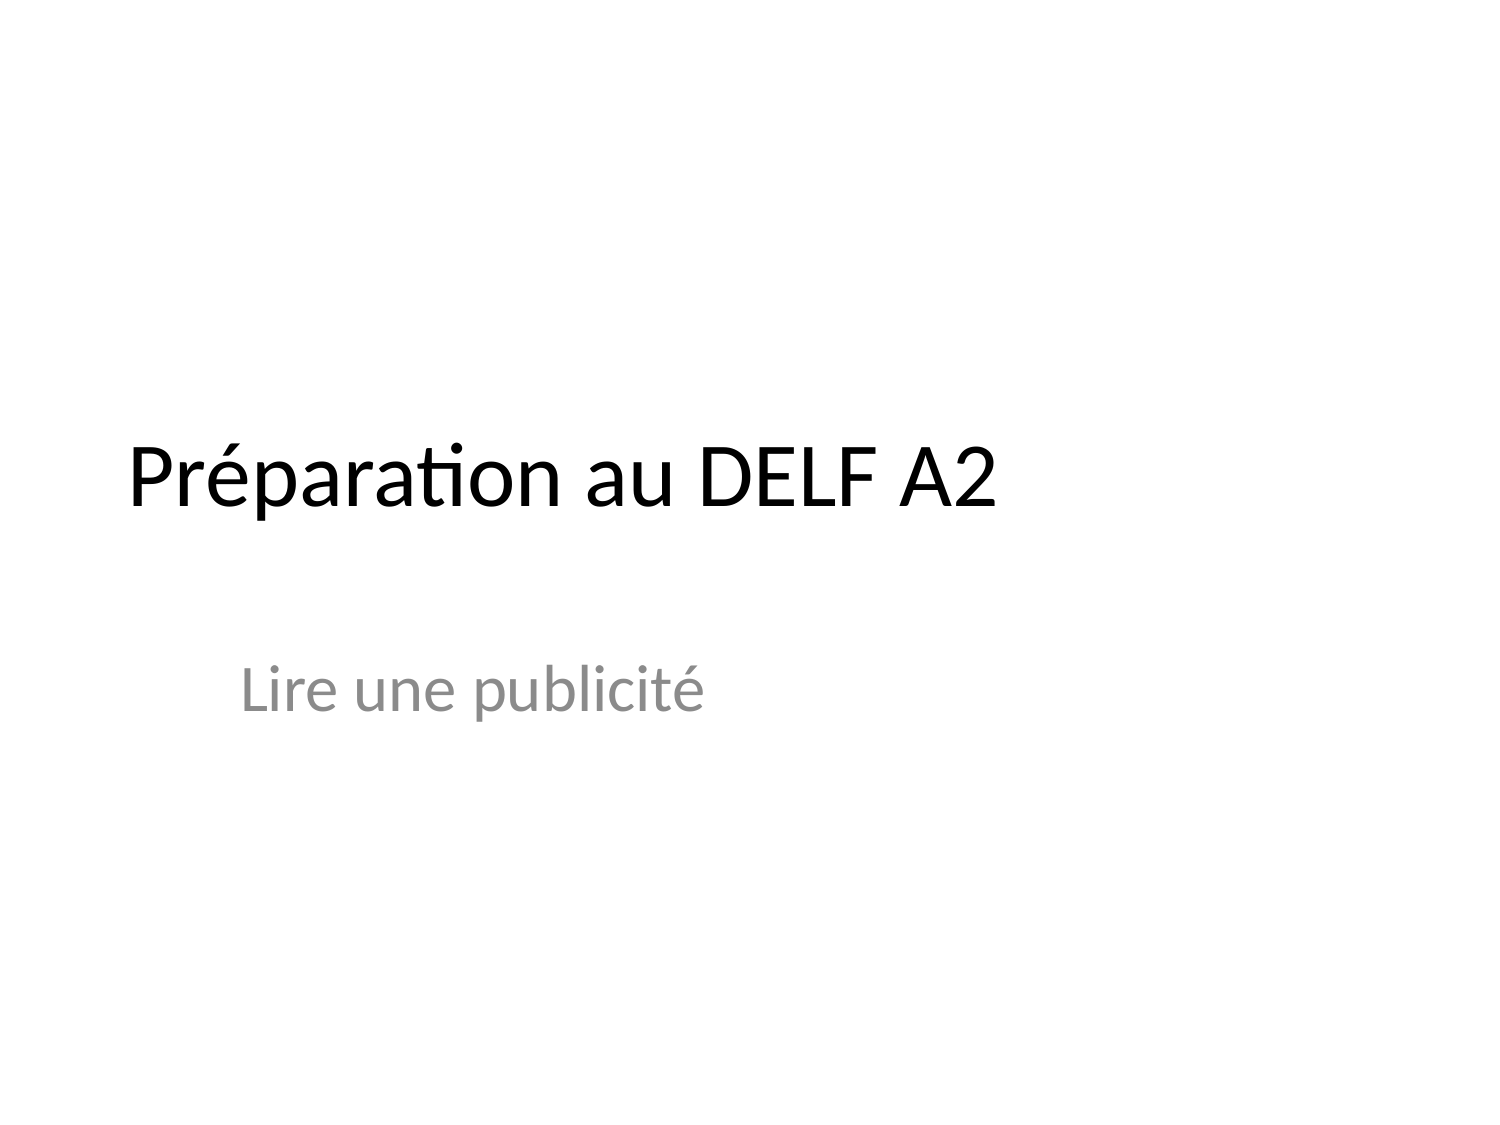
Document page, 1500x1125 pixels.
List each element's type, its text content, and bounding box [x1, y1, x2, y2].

subtitle Lire une publicité [225, 637, 1275, 925]
title Préparation au DELF A2 [112, 349, 1388, 591]
